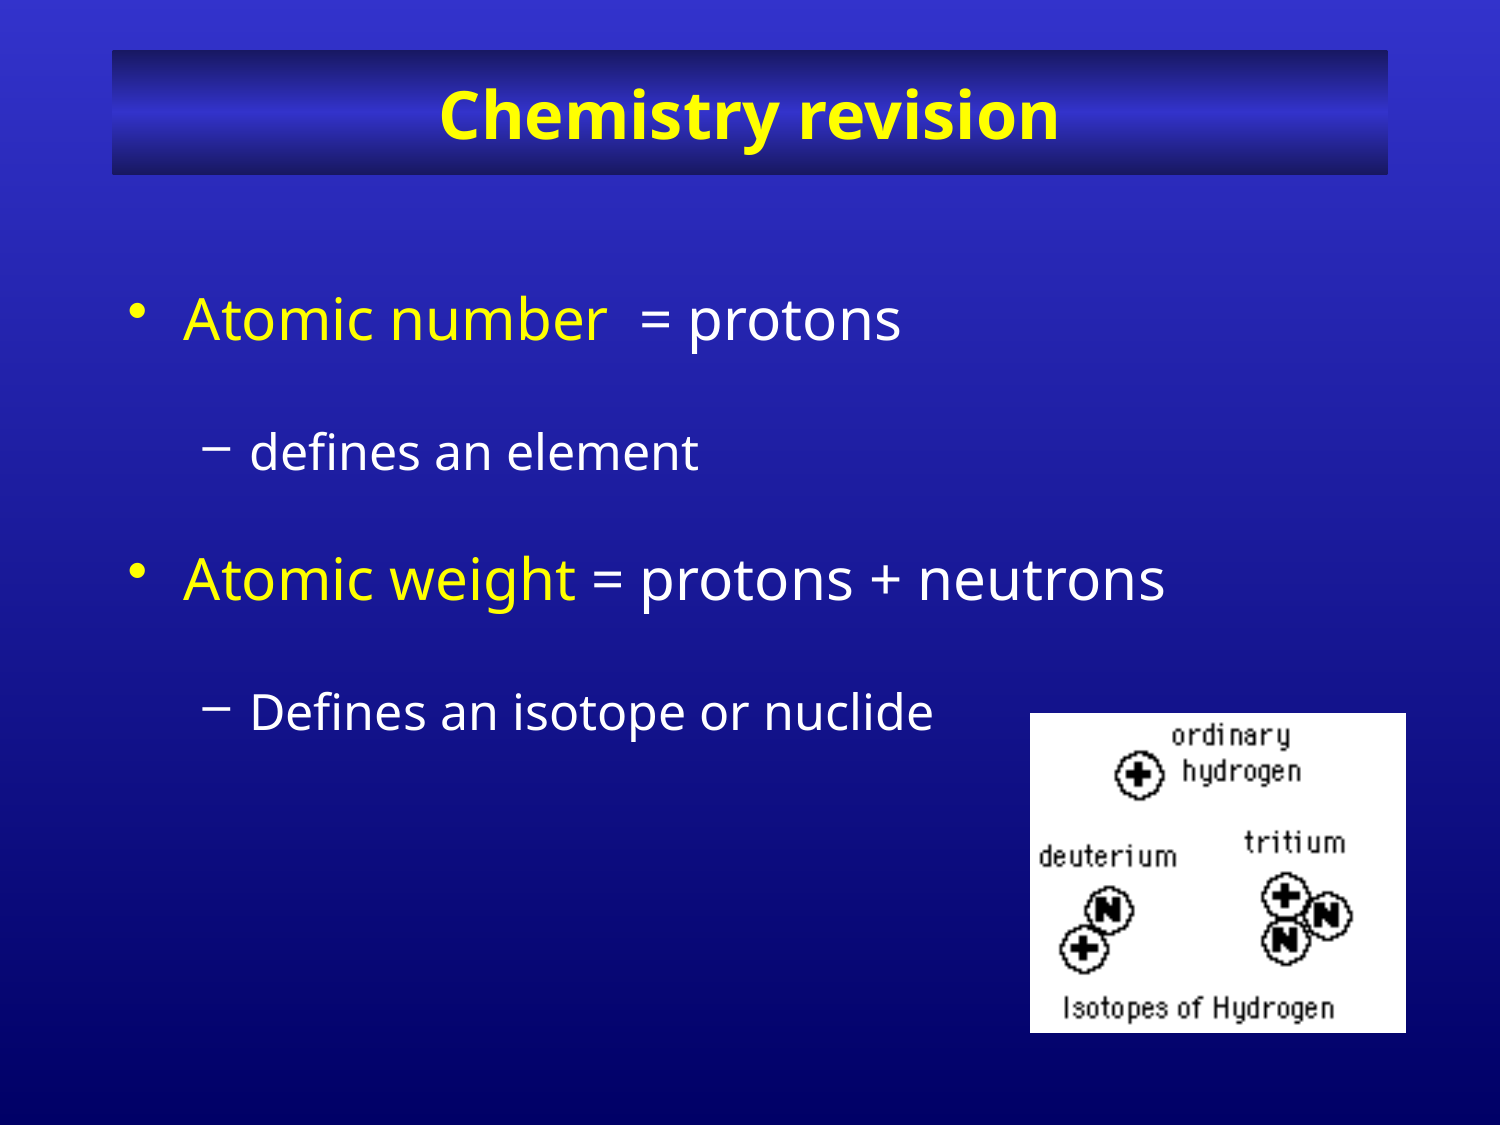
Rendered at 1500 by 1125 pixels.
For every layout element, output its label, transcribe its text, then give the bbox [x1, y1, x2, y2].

picture [1029, 712, 1407, 1034]
list Atomic number = protons defines an element Atomic weight = protons + neutrons Defines an isotope or nuclide [112, 274, 1388, 1051]
title Chemistry revision [112, 49, 1388, 176]
